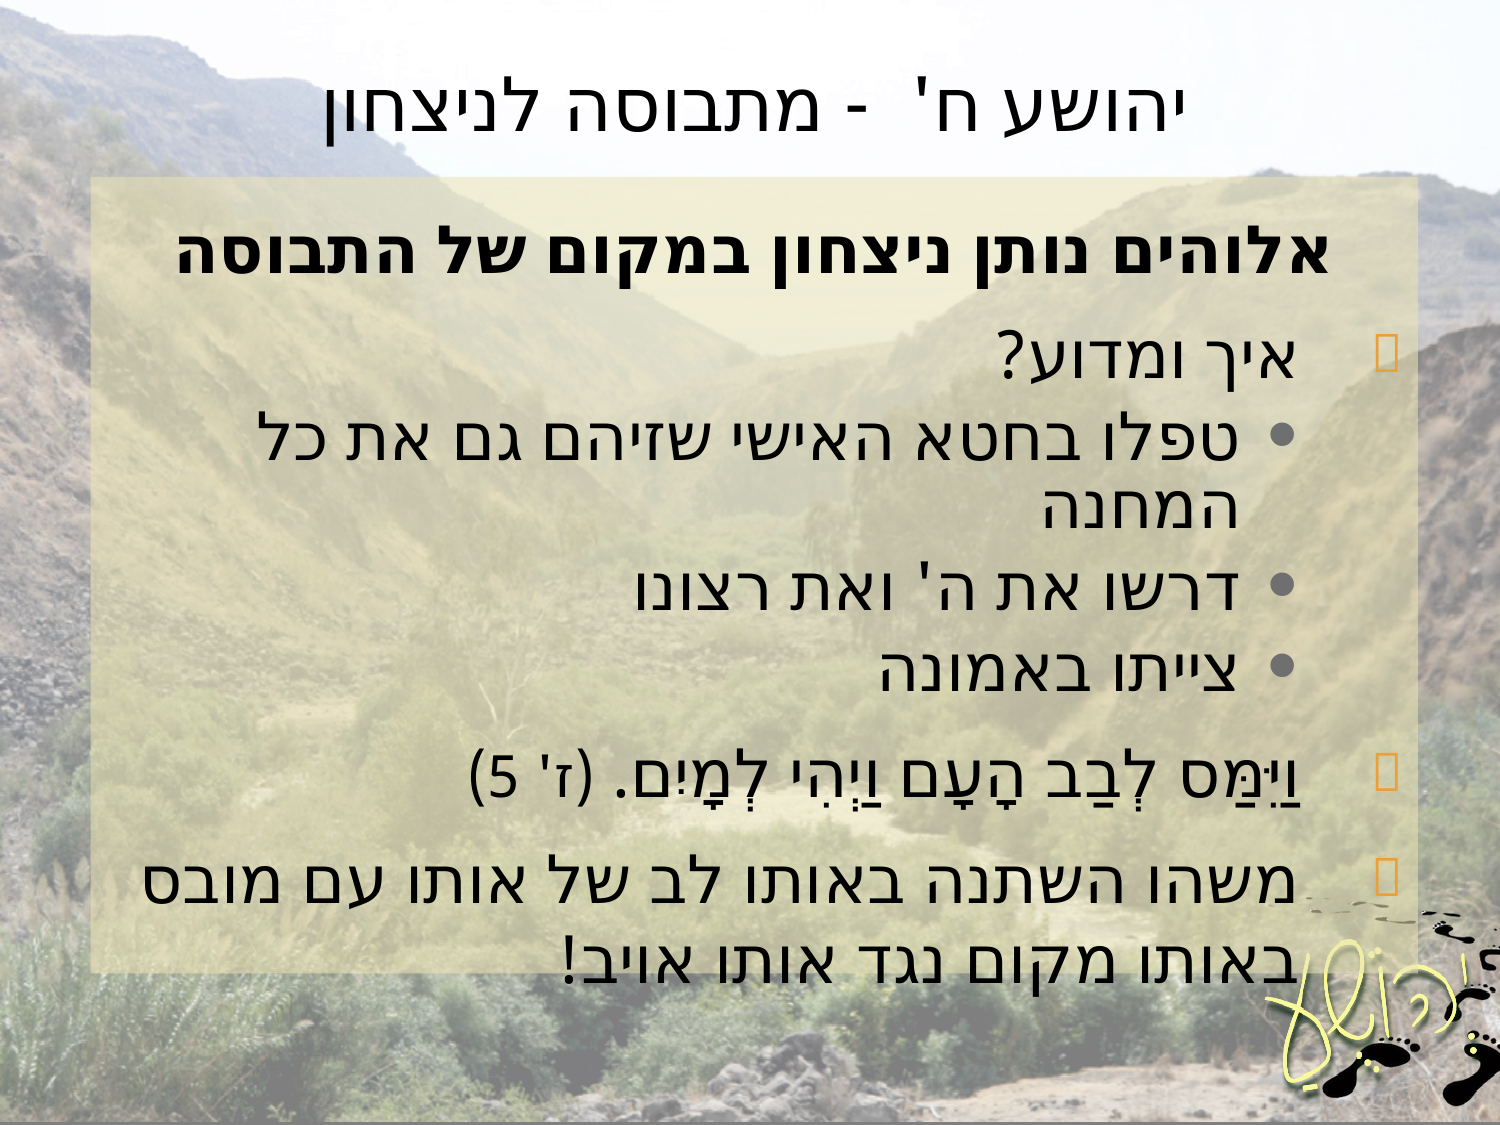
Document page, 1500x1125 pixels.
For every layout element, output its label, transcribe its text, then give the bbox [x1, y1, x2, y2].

picture [0, 0, 1500, 1125]
list אלוהים נותן ניצחון במקום של התבוסה איך ומדוע? טפלו בחטא האישי שזיהם גם את כל המחנה דרשו את ה' ואת רצונו צייתו באמונה וַיִּמַּס לְבַב הָעָם וַיְהִי לְמָיִם. (ז' 5) משהו השתנה באותו לב של אותו עם מובס באותו מקום נגד אותו אויב! [90, 176, 1418, 974]
title יהושע ח' - מתבוסה לניצחון [90, 0, 1418, 176]
